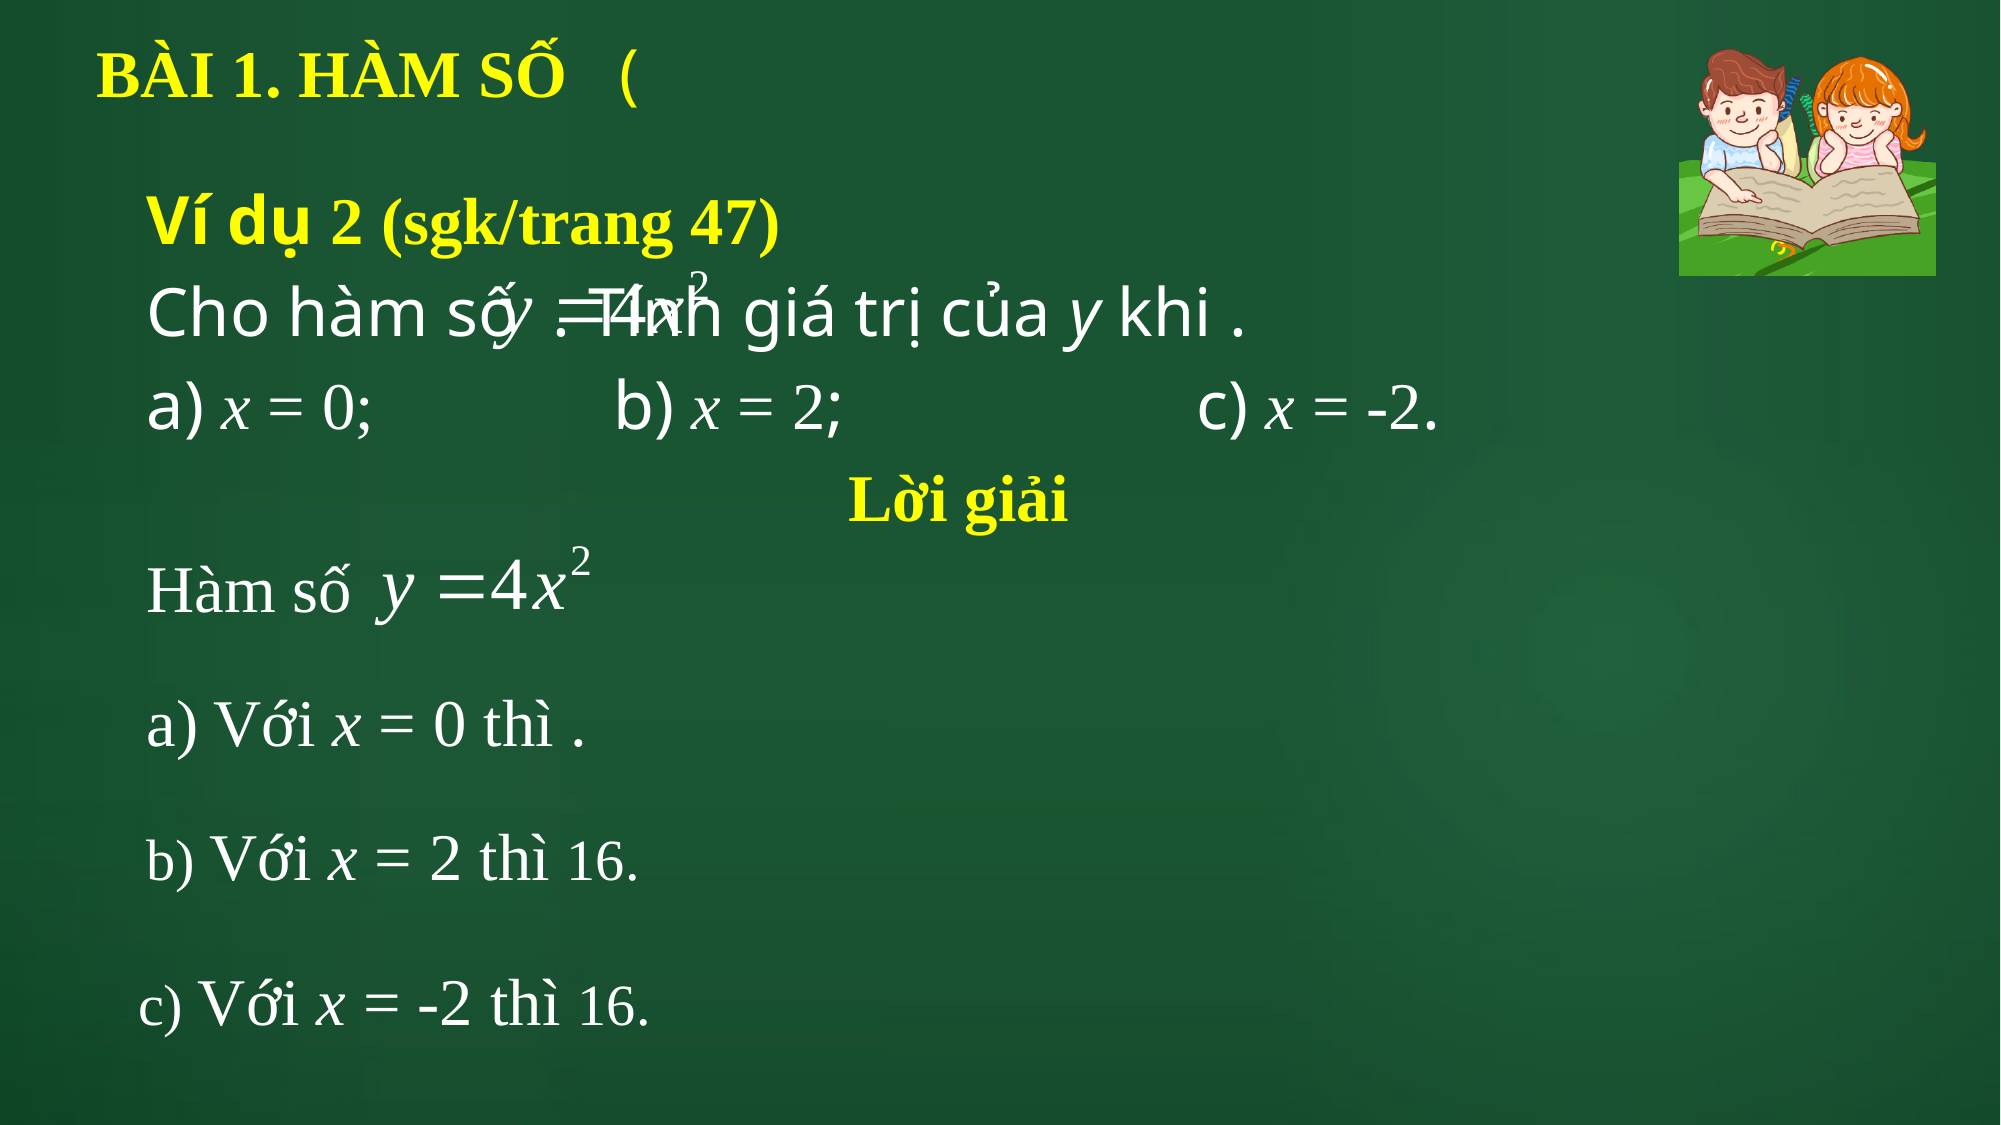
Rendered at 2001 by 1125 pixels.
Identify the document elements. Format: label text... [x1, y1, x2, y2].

text_box Lời giải [833, 447, 1167, 543]
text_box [489, 260, 713, 355]
picture [0, 0, 2001, 1125]
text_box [131, 536, 684, 635]
text_box [1094, 383, 1262, 489]
